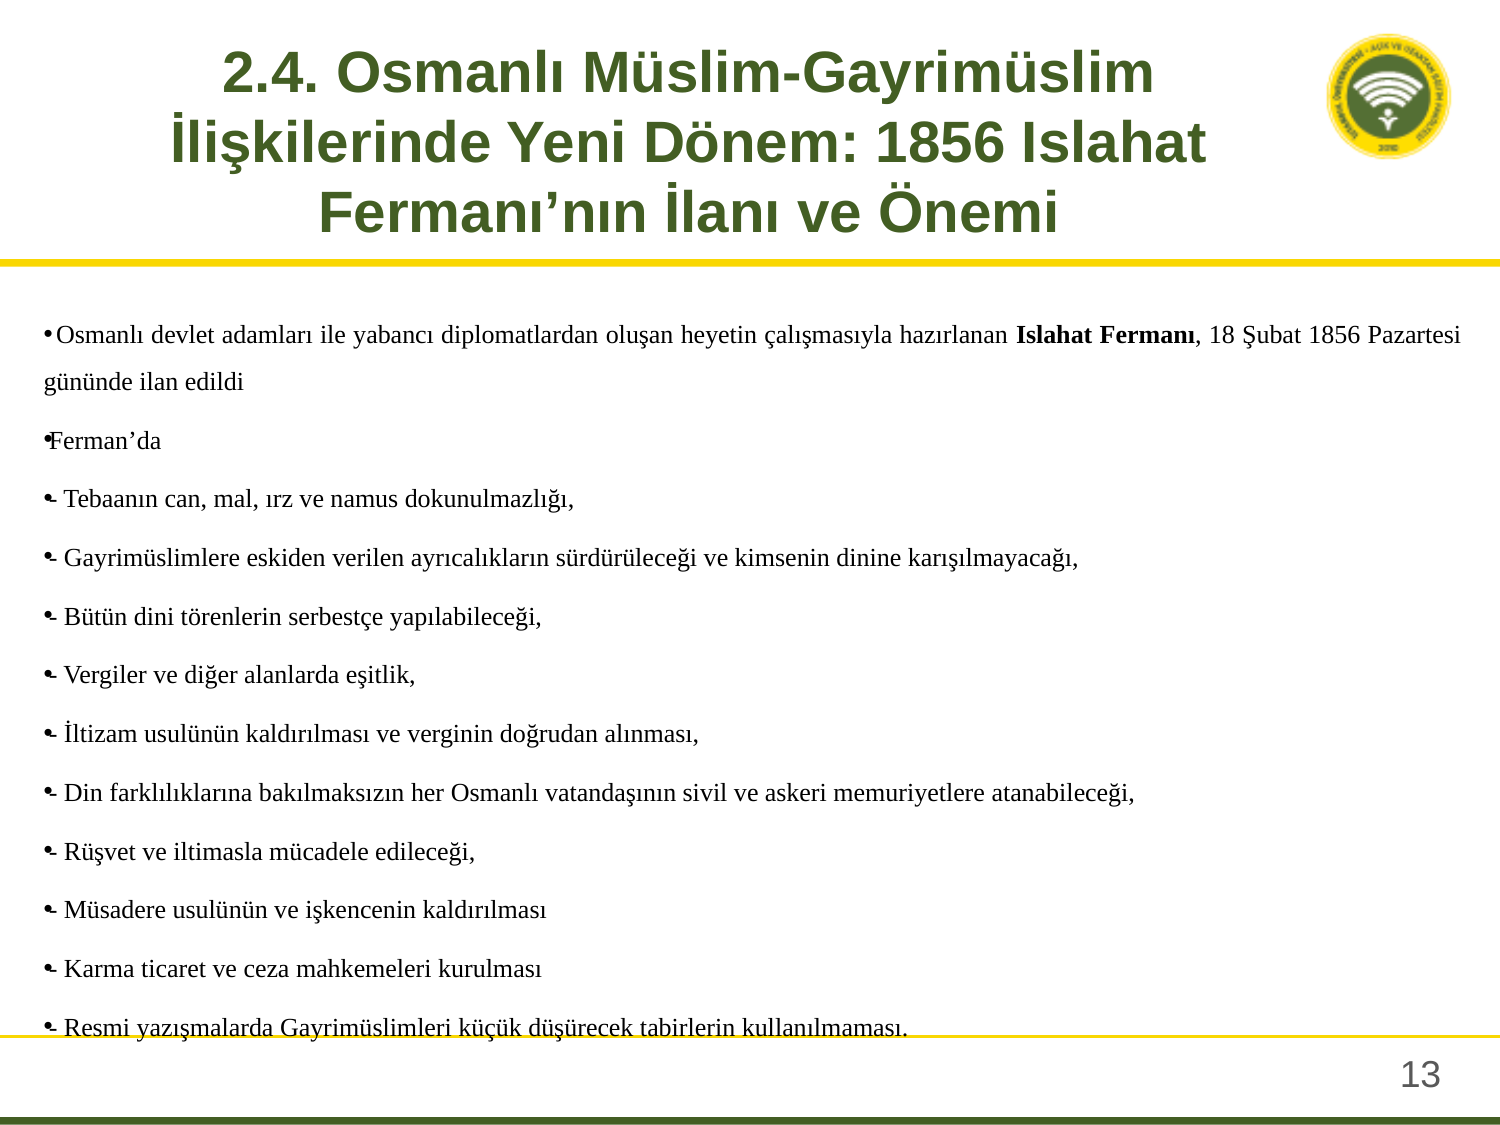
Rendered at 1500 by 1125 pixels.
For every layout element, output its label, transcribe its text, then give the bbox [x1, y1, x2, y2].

slide_number 12 [1384, 1042, 1500, 1103]
picture [1306, 13, 1473, 181]
list Osmanlı devlet adamları ile yabancı diplomatlardan oluşan heyetin çalışmasıyla hazırlanan Islahat Fermanı, 18 Şubat 1856 Pazartesi gününde ilan edildi Ferman’da - Tebaanın can, mal, ırz ve namus dokunulmazlığı, - Gayrimüslimlere eskiden verilen ayrıcalıkların sürdürüleceği ve kimsenin dinine karışılmayacağı, - Bütün dini törenlerin serbestçe yapılabileceği, - Vergiler ve diğer alanlarda eşitlik, - İltizam usulünün kaldırılması ve verginin doğrudan alınması, - Din farklılıklarına bakılmaksızın her Osmanlı vatandaşının sivil ve askeri memuriyetlere atanabileceği, - Rüşvet ve iltimasla mücadele edileceği, - Müsadere usulünün ve işkencenin kaldırılması - Karma ticaret ve ceza mahkemeleri kurulması - Resmi yazışmalarda Gayrimüslimleri küçük düşürecek tabirlerin kullanılmaması. [28, 294, 1477, 1062]
title 2.4. Osmanlı Müslim-Gayrimüslim İlişkilerinde Yeni Dönem: 1856 Islahat Fermanı’nın İlanı ve Önemi [63, 24, 1315, 252]
